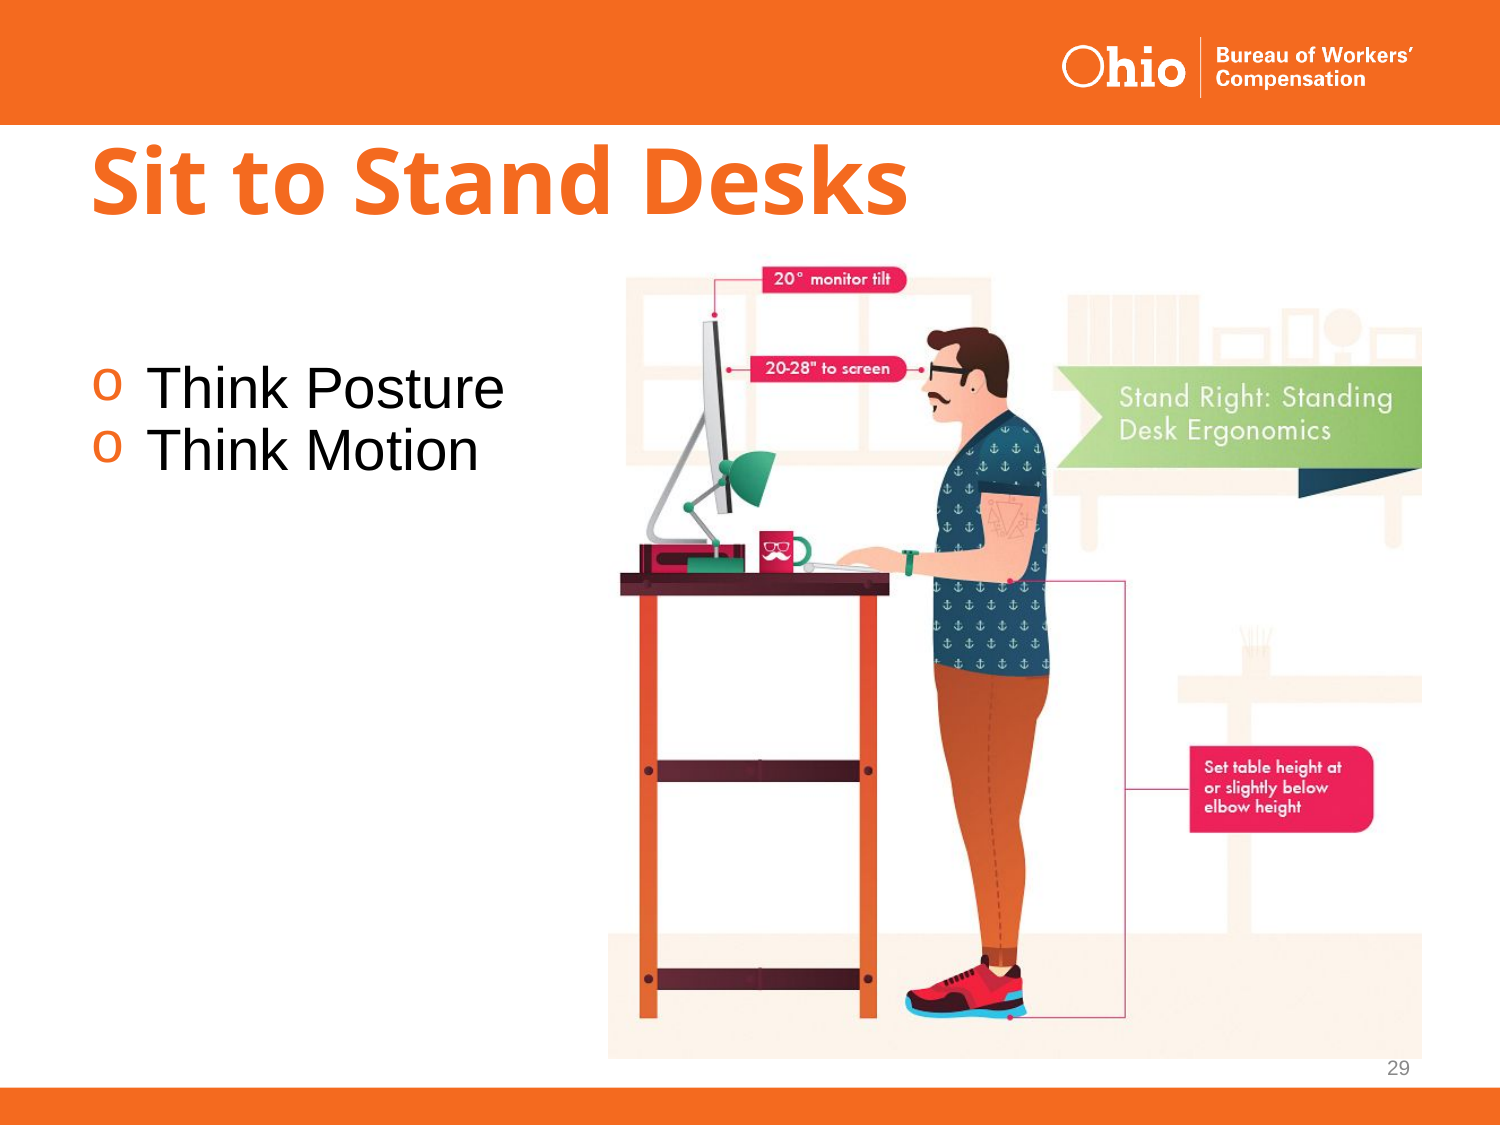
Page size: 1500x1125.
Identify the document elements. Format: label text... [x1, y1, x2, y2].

picture [1062, 37, 1413, 98]
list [608, 218, 1422, 1059]
slide_number 29 [1074, 1063, 1425, 1098]
list Think Posture Think Motion [75, 350, 603, 1005]
title Sit to Stand Desks [75, 137, 1425, 325]
